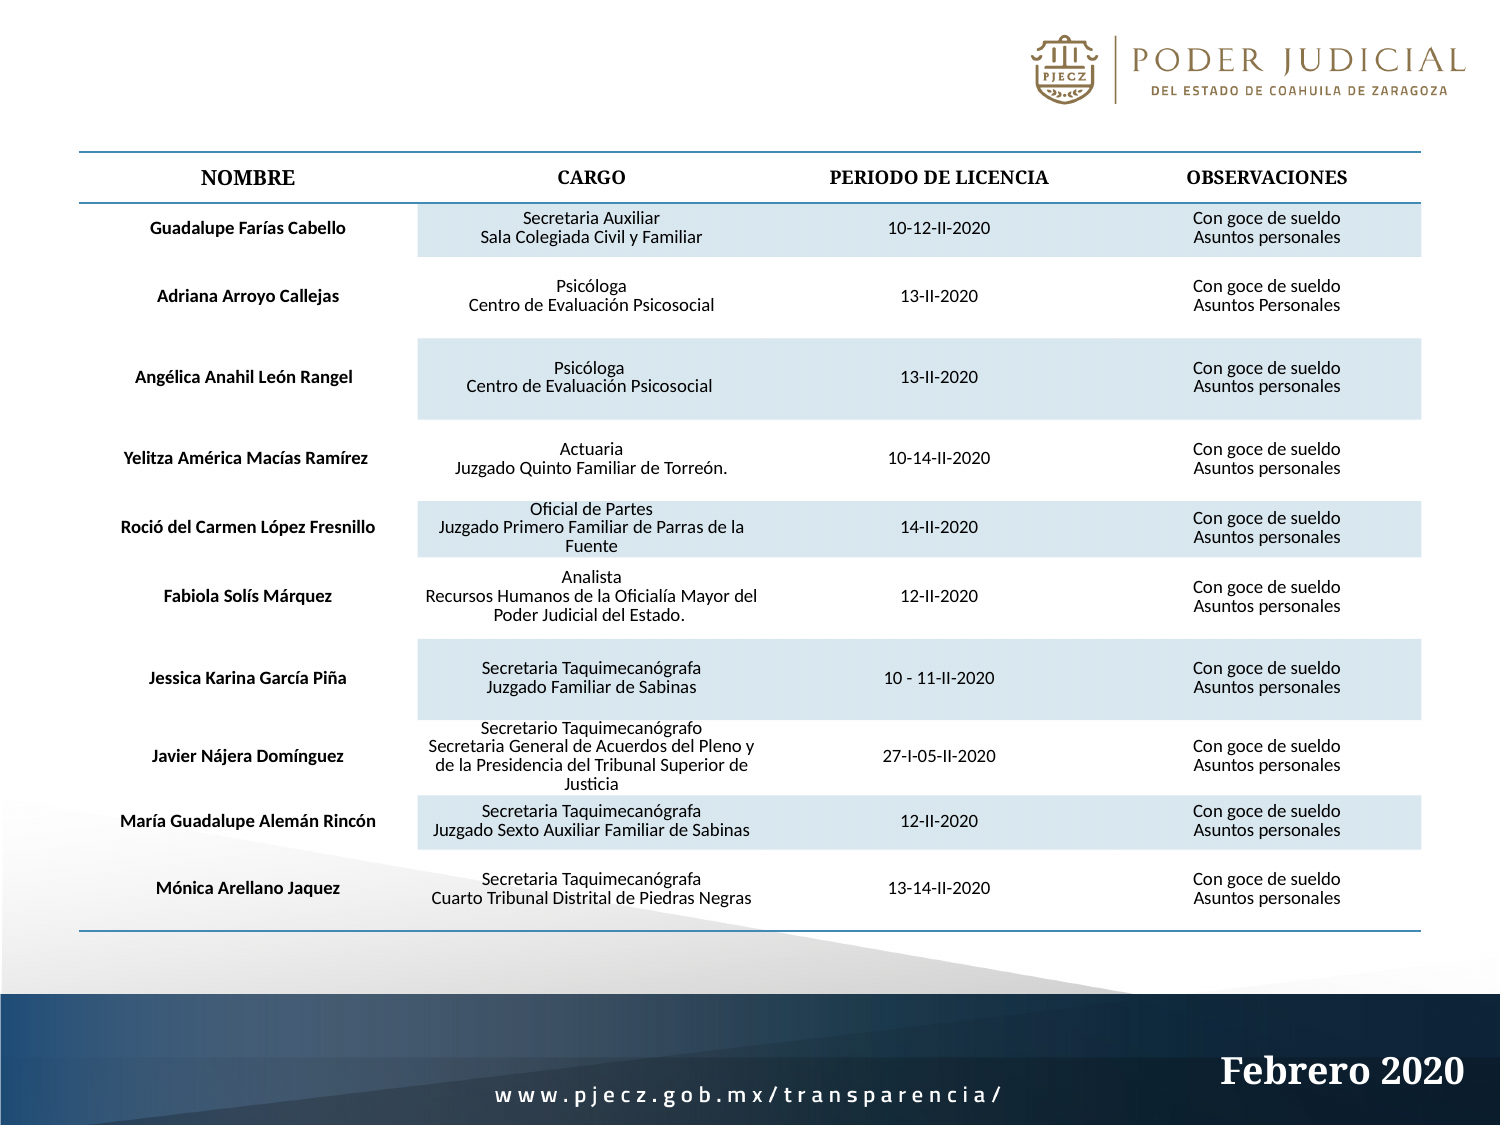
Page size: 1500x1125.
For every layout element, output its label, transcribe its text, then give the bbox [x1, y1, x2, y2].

table_cell 13-II-2020 [766, 257, 1113, 338]
table_cell Angélica Anahil León Rangel [79, 338, 418, 420]
table_cell 27-I-05-II-2020 [766, 720, 1113, 795]
table_cell Adriana Arroyo Callejas [79, 257, 418, 338]
table_cell Roció del Carmen López Fresnillo [79, 501, 418, 557]
table_cell 13-14-II-2020 [766, 850, 1113, 930]
table_cell 10 - 11-II-2020 [766, 639, 1113, 720]
table_cell Fabiola Solís Márquez [79, 557, 418, 639]
table_cell Con goce de sueldo Asuntos personales [1113, 420, 1421, 501]
table_cell Analista Recursos Humanos de la Oficialía Mayor del Poder Judicial del Estado. [418, 557, 766, 639]
table_cell Con goce de sueldo Asuntos personales [1113, 338, 1421, 420]
table_cell Mónica Arellano Jaquez [79, 850, 418, 930]
table_header PERIODO DE LICENCIA [766, 153, 1113, 202]
table_cell Con goce de sueldo Asuntos personales [1113, 639, 1421, 720]
table_cell Oficial de Partes Juzgado Primero Familiar de Parras de la Fuente [418, 501, 766, 557]
table_cell Con goce de sueldo Asuntos personales [1113, 204, 1421, 257]
table_cell Con goce de sueldo Asuntos personales [1113, 557, 1421, 639]
table_cell 12-II-2020 [766, 557, 1113, 639]
table_cell Guadalupe Farías Cabello [79, 204, 418, 257]
table_cell Actuaria Juzgado Quinto Familiar de Torreón. [418, 420, 766, 501]
table_cell Javier Nájera Domínguez [79, 720, 418, 795]
table_cell Con goce de sueldo Asuntos personales [1113, 795, 1421, 850]
table_cell Con goce de sueldo Asuntos personales [1113, 850, 1421, 930]
table_cell Jessica Karina García Piña [79, 639, 418, 720]
table_cell 12-II-2020 [766, 795, 1113, 850]
table_cell Yelitza América Macías Ramírez [79, 420, 418, 501]
table_cell 13-II-2020 [766, 338, 1113, 420]
table_cell Con goce de sueldo Asuntos Personales [1113, 257, 1421, 338]
picture [0, 6, 1500, 1125]
table_cell Con goce de sueldo Asuntos personales [1113, 720, 1421, 795]
table_cell 14-II-2020 [766, 501, 1113, 557]
table_header CARGO [418, 153, 766, 202]
table_cell Psicóloga Centro de Evaluación Psicosocial [418, 338, 766, 420]
table_cell Secretario Taquimecanógrafo Secretaria General de Acuerdos del Pleno y de la Presidencia del Tribunal Superior de Justicia [418, 720, 766, 795]
table_cell Secretaria Auxiliar Sala Colegiada Civil y Familiar [418, 204, 766, 257]
table_cell Secretaria Taquimecanógrafa Juzgado Familiar de Sabinas [418, 639, 766, 720]
table_cell Psicóloga Centro de Evaluación Psicosocial [418, 257, 766, 338]
table_cell Secretaria Taquimecanógrafa Cuarto Tribunal Distrital de Piedras Negras [418, 850, 766, 930]
table_header OBSERVACIONES [1113, 153, 1421, 202]
table_cell Secretaria Taquimecanógrafa Juzgado Sexto Auxiliar Familiar de Sabinas [418, 795, 766, 850]
table_cell María Guadalupe Alemán Rincón [79, 795, 418, 850]
table_cell Con goce de sueldo Asuntos personales [1113, 501, 1421, 557]
table_header NOMBRE [79, 153, 418, 202]
table_cell 10-12-II-2020 [766, 204, 1113, 257]
table_cell 10-14-II-2020 [766, 420, 1113, 501]
text_box Febrero 2020 [1203, 1039, 1483, 1099]
